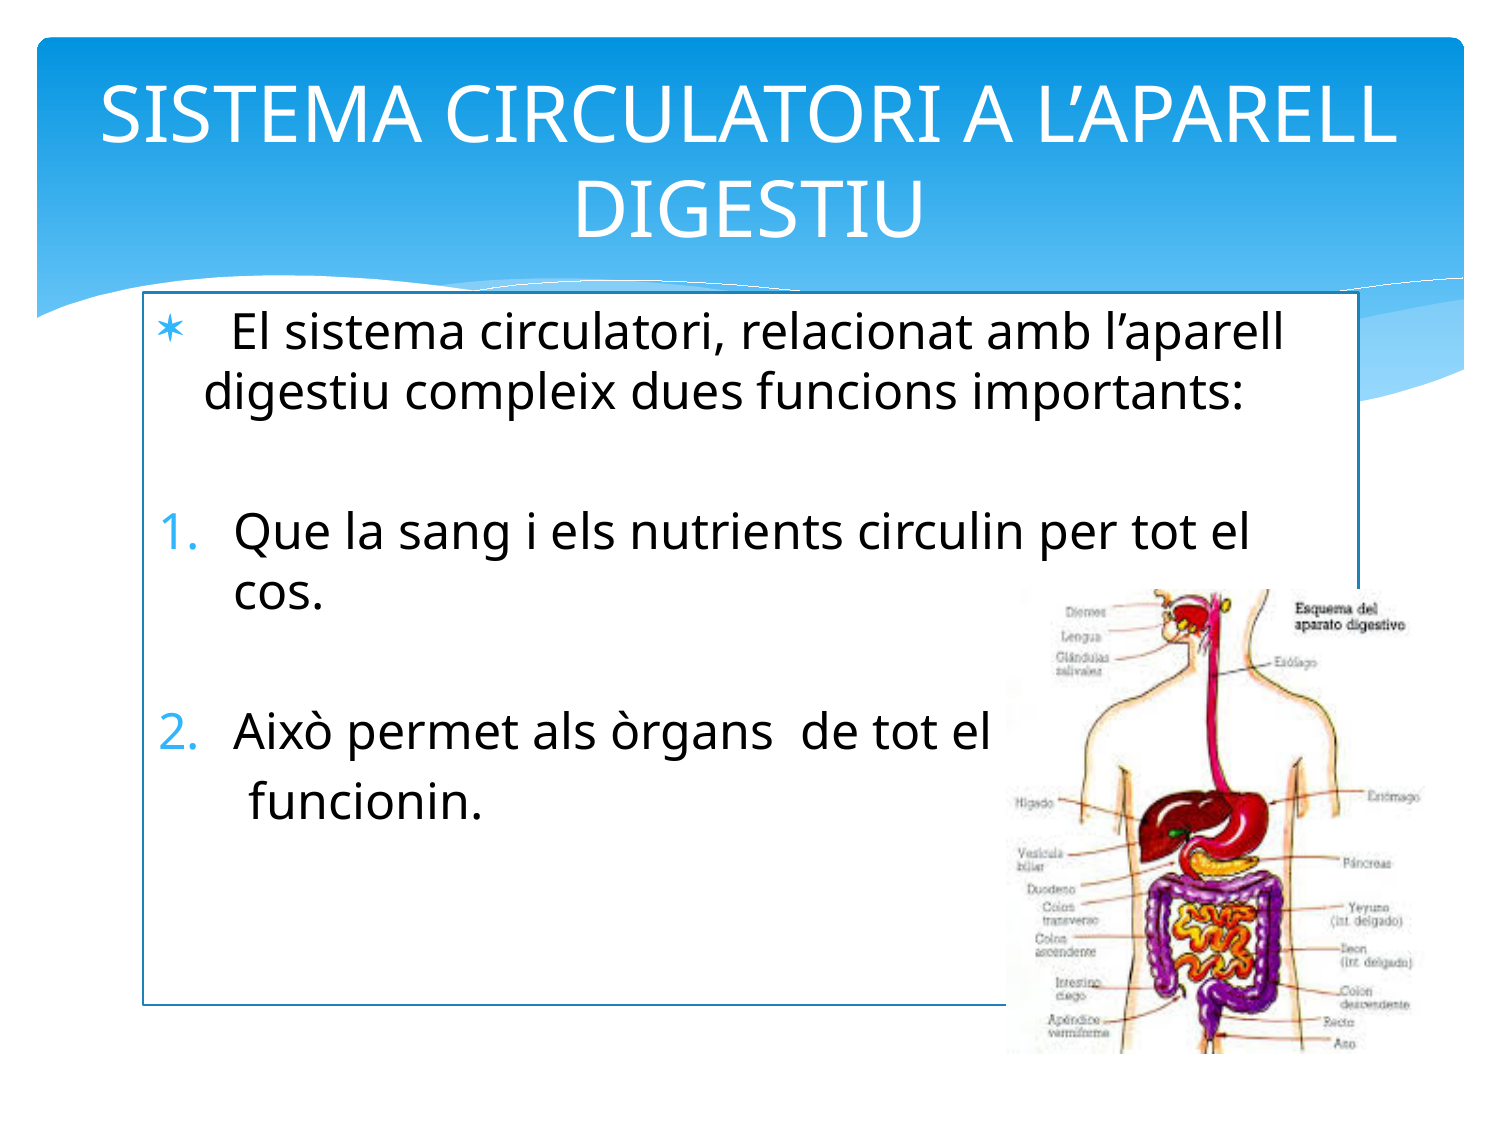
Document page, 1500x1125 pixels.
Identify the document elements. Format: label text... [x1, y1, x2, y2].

list EEl sistema circulatori, relacionat amb l’aparell digestiu compleix dues funcions importants: Que la sang i els nutrients circulin per tot el cos. Això permet als òrgans de tot el cos funcionin. [142, 291, 1360, 1006]
picture [1006, 589, 1426, 1055]
title SISTEMA CIRCULATORI A L’APARELL DIGESTIU [75, 55, 1425, 261]
